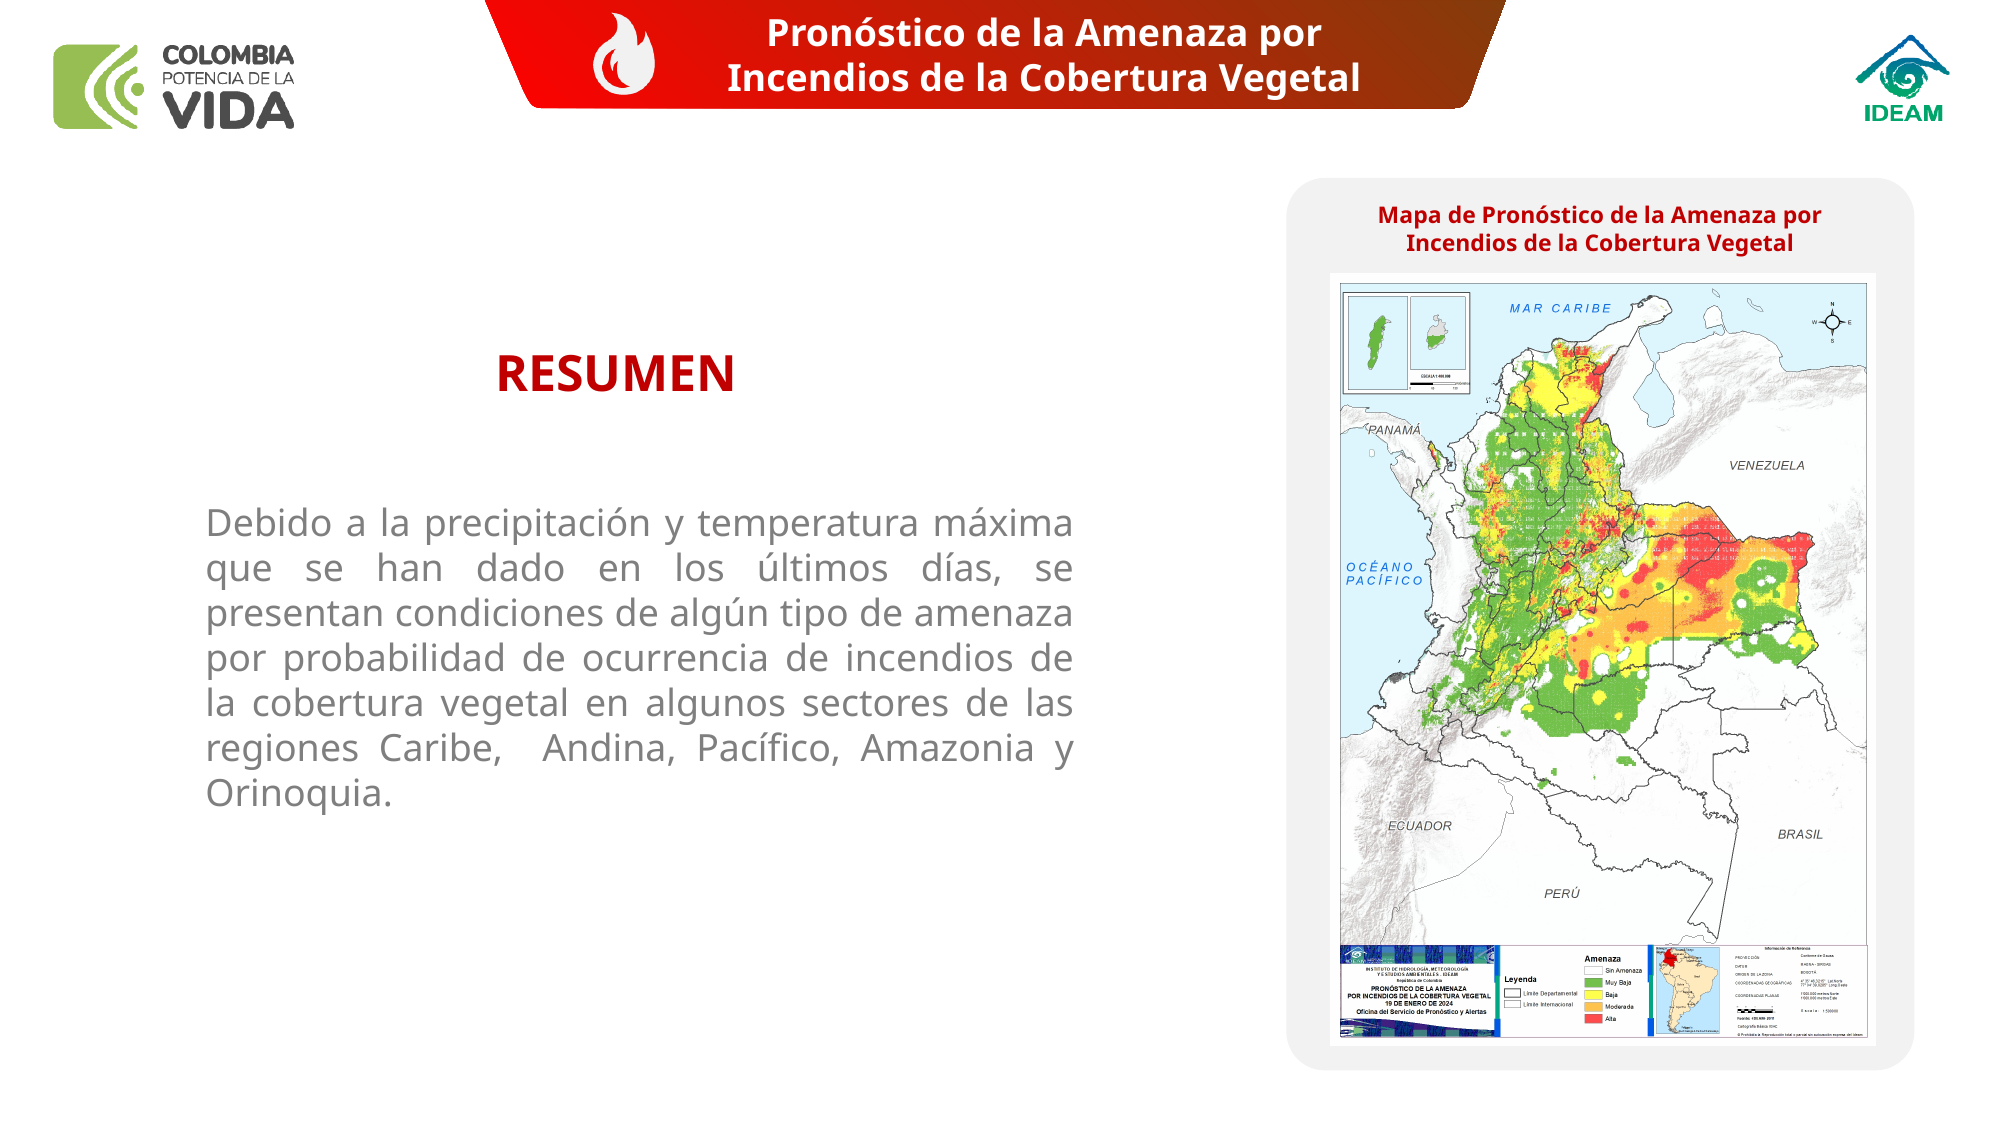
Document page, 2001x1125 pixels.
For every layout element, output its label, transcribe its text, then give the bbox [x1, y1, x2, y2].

picture [0, 0, 2000, 1125]
text_box RESUMEN [480, 333, 801, 409]
text_box Mapa de Pronóstico de la Amenaza por Incendios de la Cobertura Vegetal [1327, 193, 1874, 264]
picture [593, 12, 655, 95]
text_box [1286, 177, 1915, 1071]
text_box Debido a la precipitación y temperatura máxima que se han dado en los últimos días, se presentan condiciones de algún tipo de amenaza por probabilidad de ocurrencia de incendios de la cobertura vegetal en algunos sectores de las regiones Caribe, Andina, Pacífico, Amazonia y Orinoquia. [190, 491, 1090, 822]
